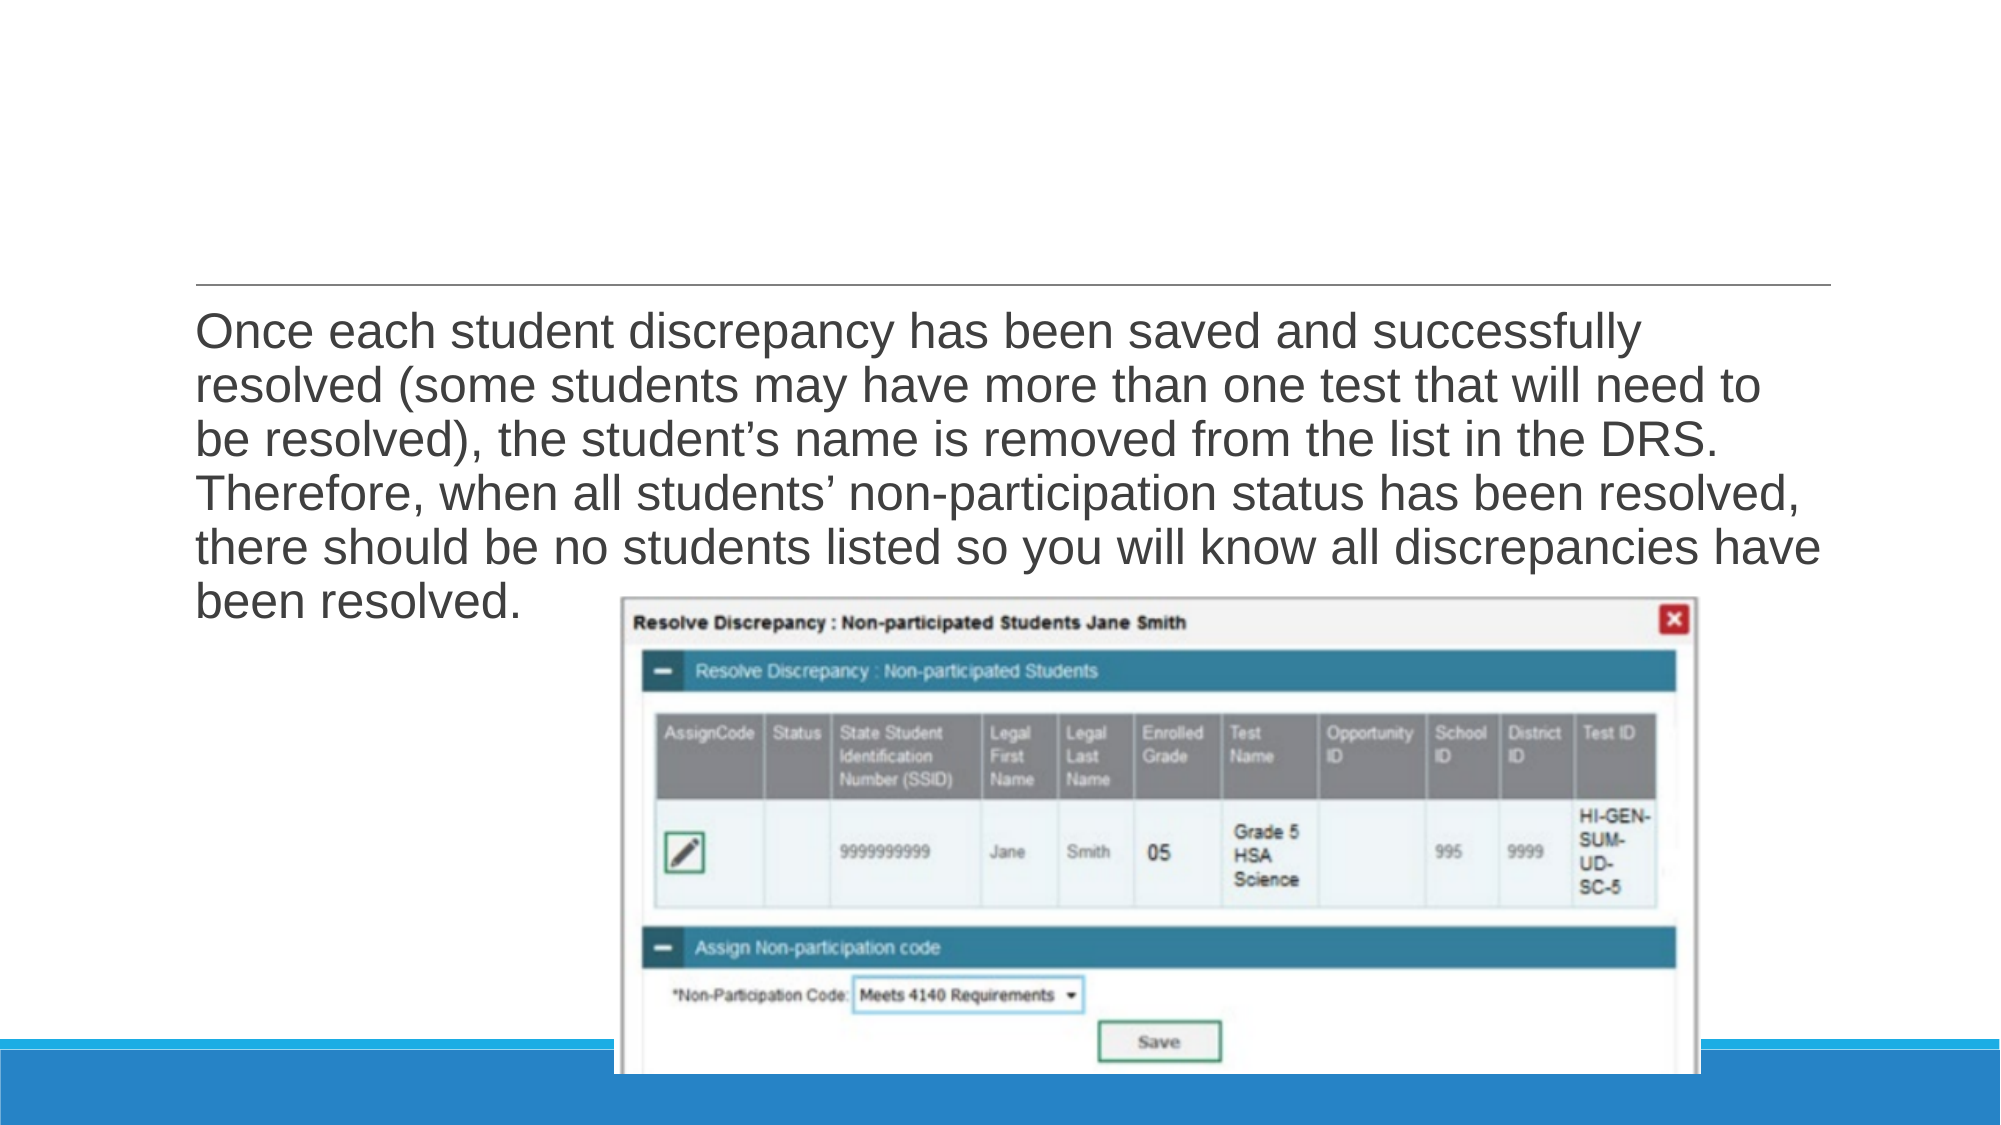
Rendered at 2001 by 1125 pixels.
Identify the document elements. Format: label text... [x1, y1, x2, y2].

picture [614, 592, 1701, 1075]
list Once each student discrepancy has been saved and successfully resolved (some students may have more than one test that will need to be resolved), the student’s name is removed from the list in the DRS. Therefore, when all students’ non-participation status has been resolved, there should be no students listed so you will know all discrepancies have been resolved. [180, 297, 1830, 963]
